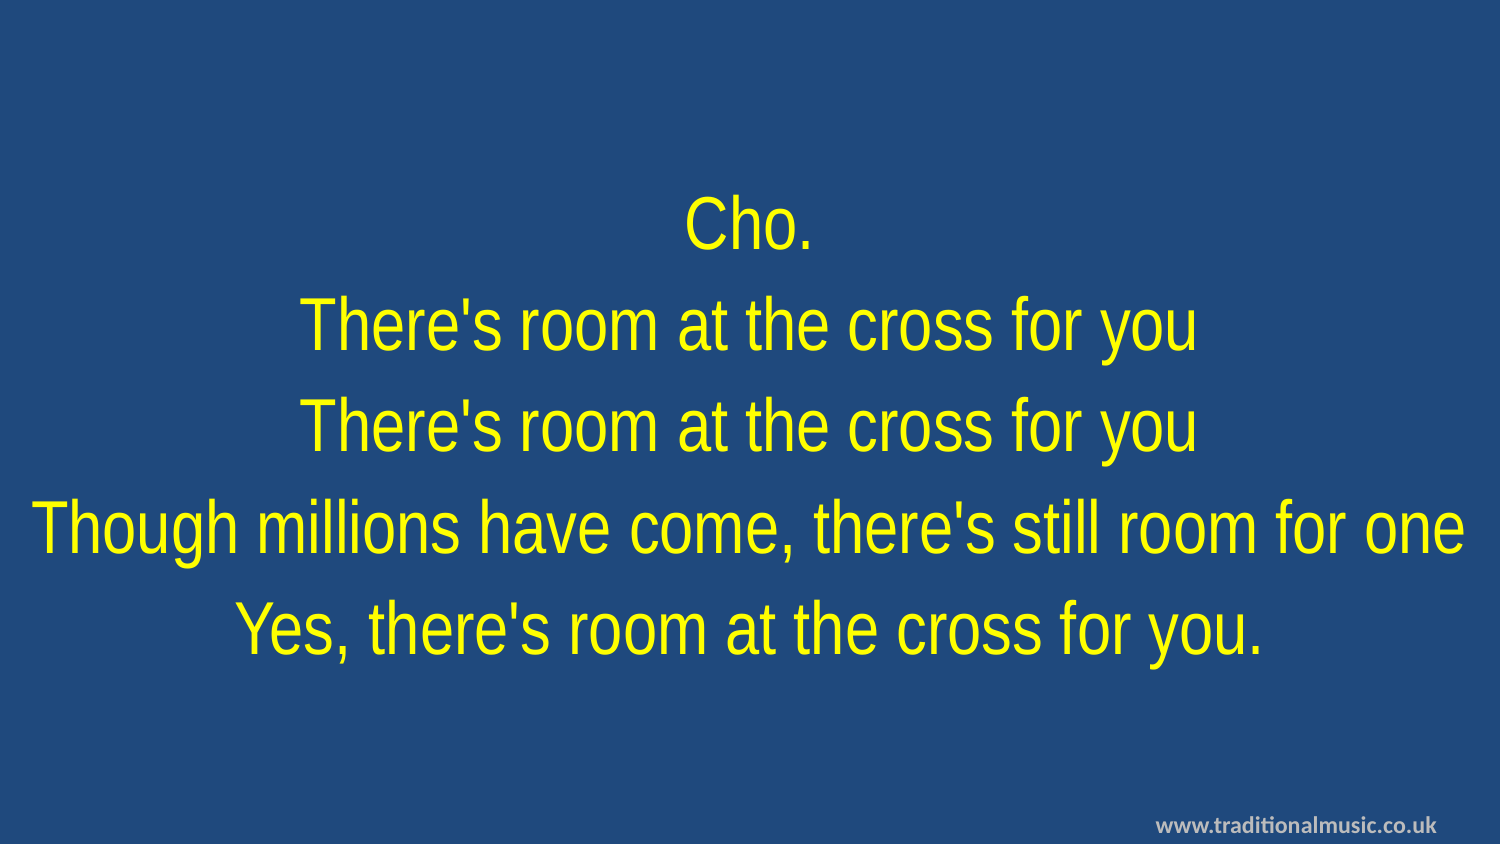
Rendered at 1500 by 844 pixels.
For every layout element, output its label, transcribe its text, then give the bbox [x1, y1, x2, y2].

list Cho. There's room at the cross for you There's room at the cross for you Though millions have come, there's still room for one Yes, there's room at the cross for you. [0, 0, 1500, 844]
